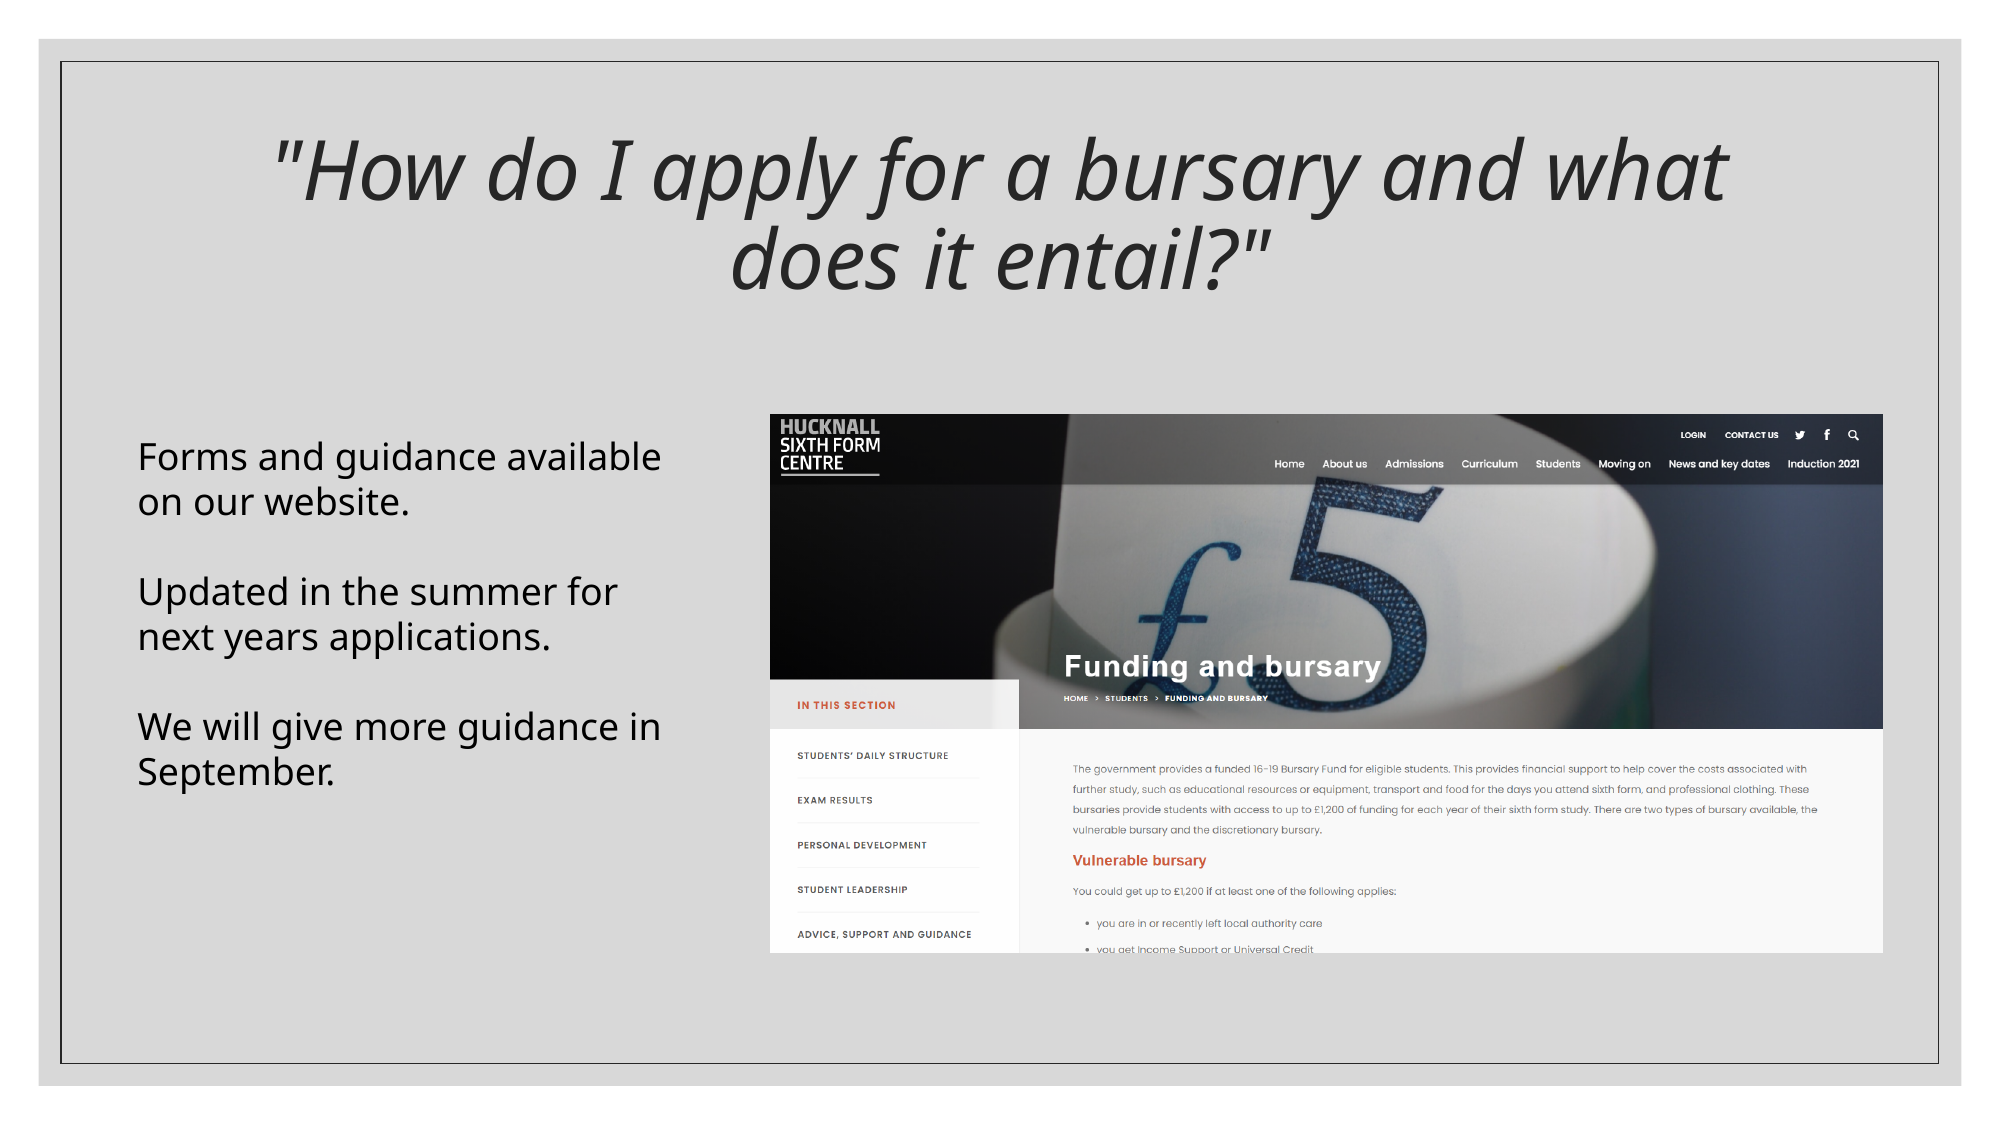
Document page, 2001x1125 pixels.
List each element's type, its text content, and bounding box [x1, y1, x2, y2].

title "How do I apply for a bursary and what does it entail?" [174, 105, 1825, 331]
picture [770, 414, 1883, 953]
text_box Forms and guidance available on our website. Updated in the summer for next years applications. We will give more guidance in September. [122, 425, 716, 891]
